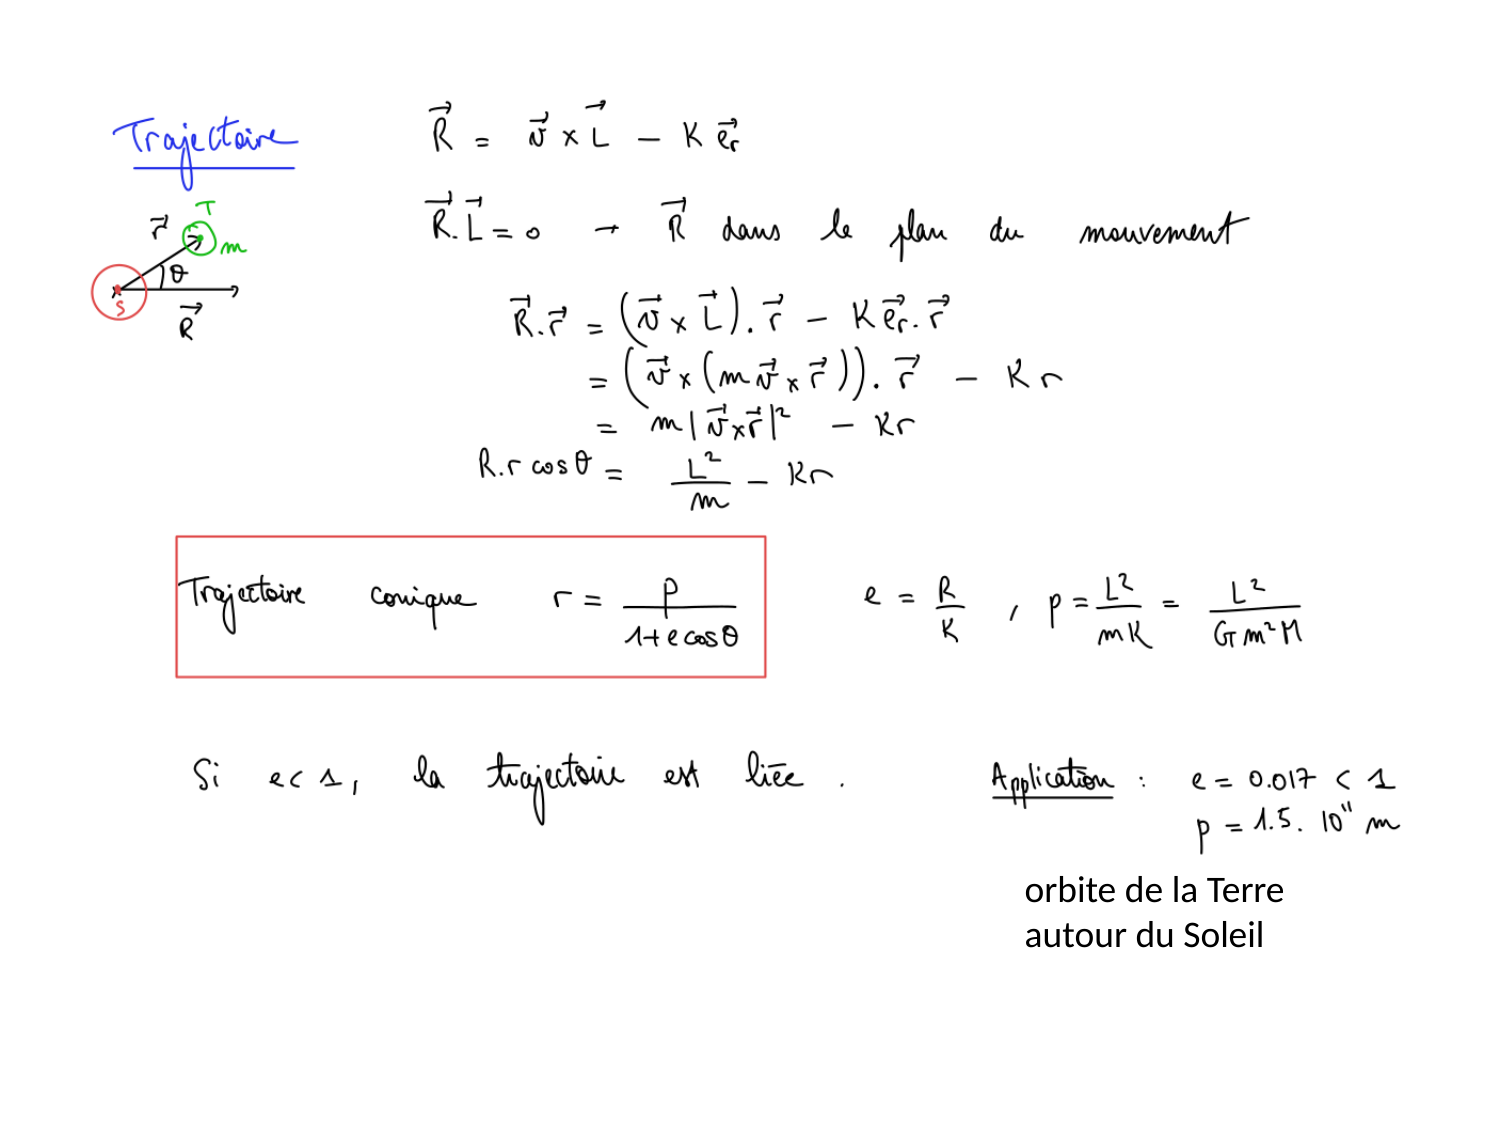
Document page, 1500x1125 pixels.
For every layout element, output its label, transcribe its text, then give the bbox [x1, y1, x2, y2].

picture [64, 89, 1436, 888]
text_box orbite de la Terre autour du Soleil [1009, 896, 1400, 963]
